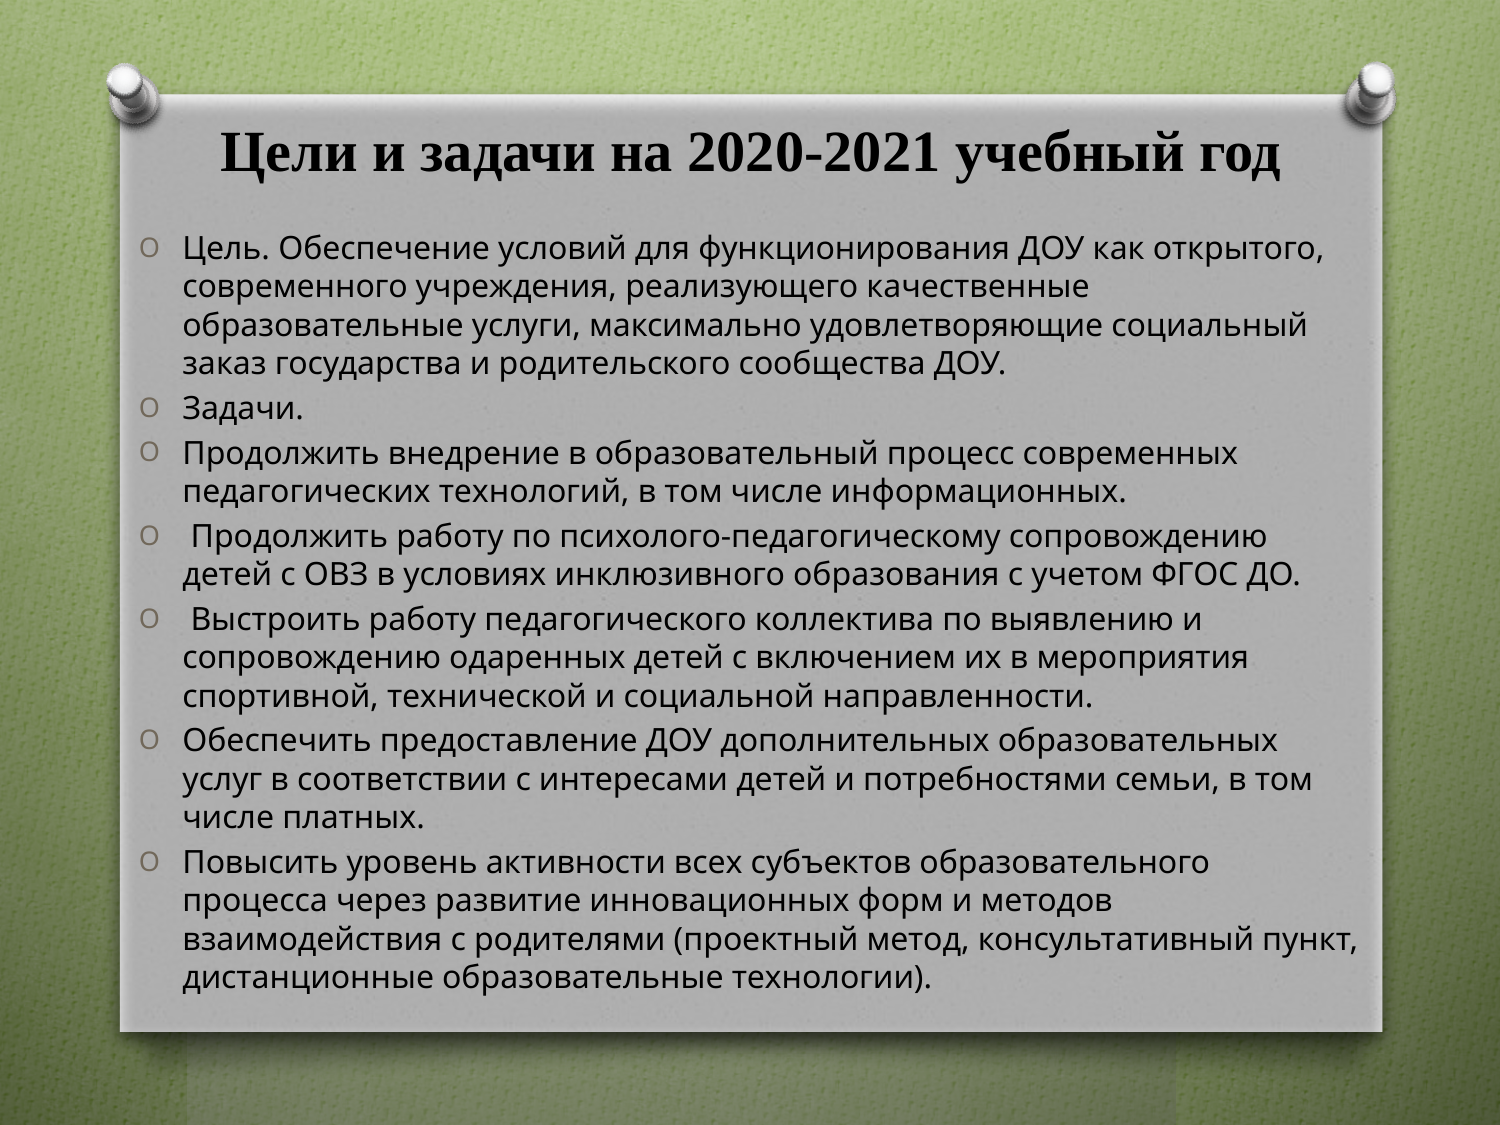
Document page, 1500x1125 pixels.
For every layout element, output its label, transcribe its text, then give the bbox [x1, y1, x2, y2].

picture [75, 29, 198, 153]
picture [1317, 35, 1439, 156]
list Цель. Обеспечение условий для функционирования ДОУ как открытого, современного учреждения, реализующего качественные образовательные услуги, максимально удовлетворяющие социальный заказ государства и родительского сообщества ДОУ. Задачи. Продолжить внедрение в образовательный процесс современных педагогических технологий, в том числе информационных. Продолжить работу по психолого-педагогическому сопровождению детей с ОВЗ в условиях инклюзивного образования с учетом ФГОС ДО. Выстроить работу педагогического коллектива по выявлению и сопровождению одаренных детей с включением их в мероприятия спортивной, технической и социальной направленности. Обеспечить предоставление ДОУ дополнительных образовательных услуг в соответствии с интересами детей и потребностями семьи, в том числе платных. Повысить уровень активности всех субъектов образовательного процесса через развитие инновационных форм и методов взаимодействия с родителями (проектный метод, консультативный пункт, дистанционные образовательные технологии). [123, 219, 1376, 1024]
title Цели и задачи на 2020-2021 учебный год [179, 134, 1323, 219]
